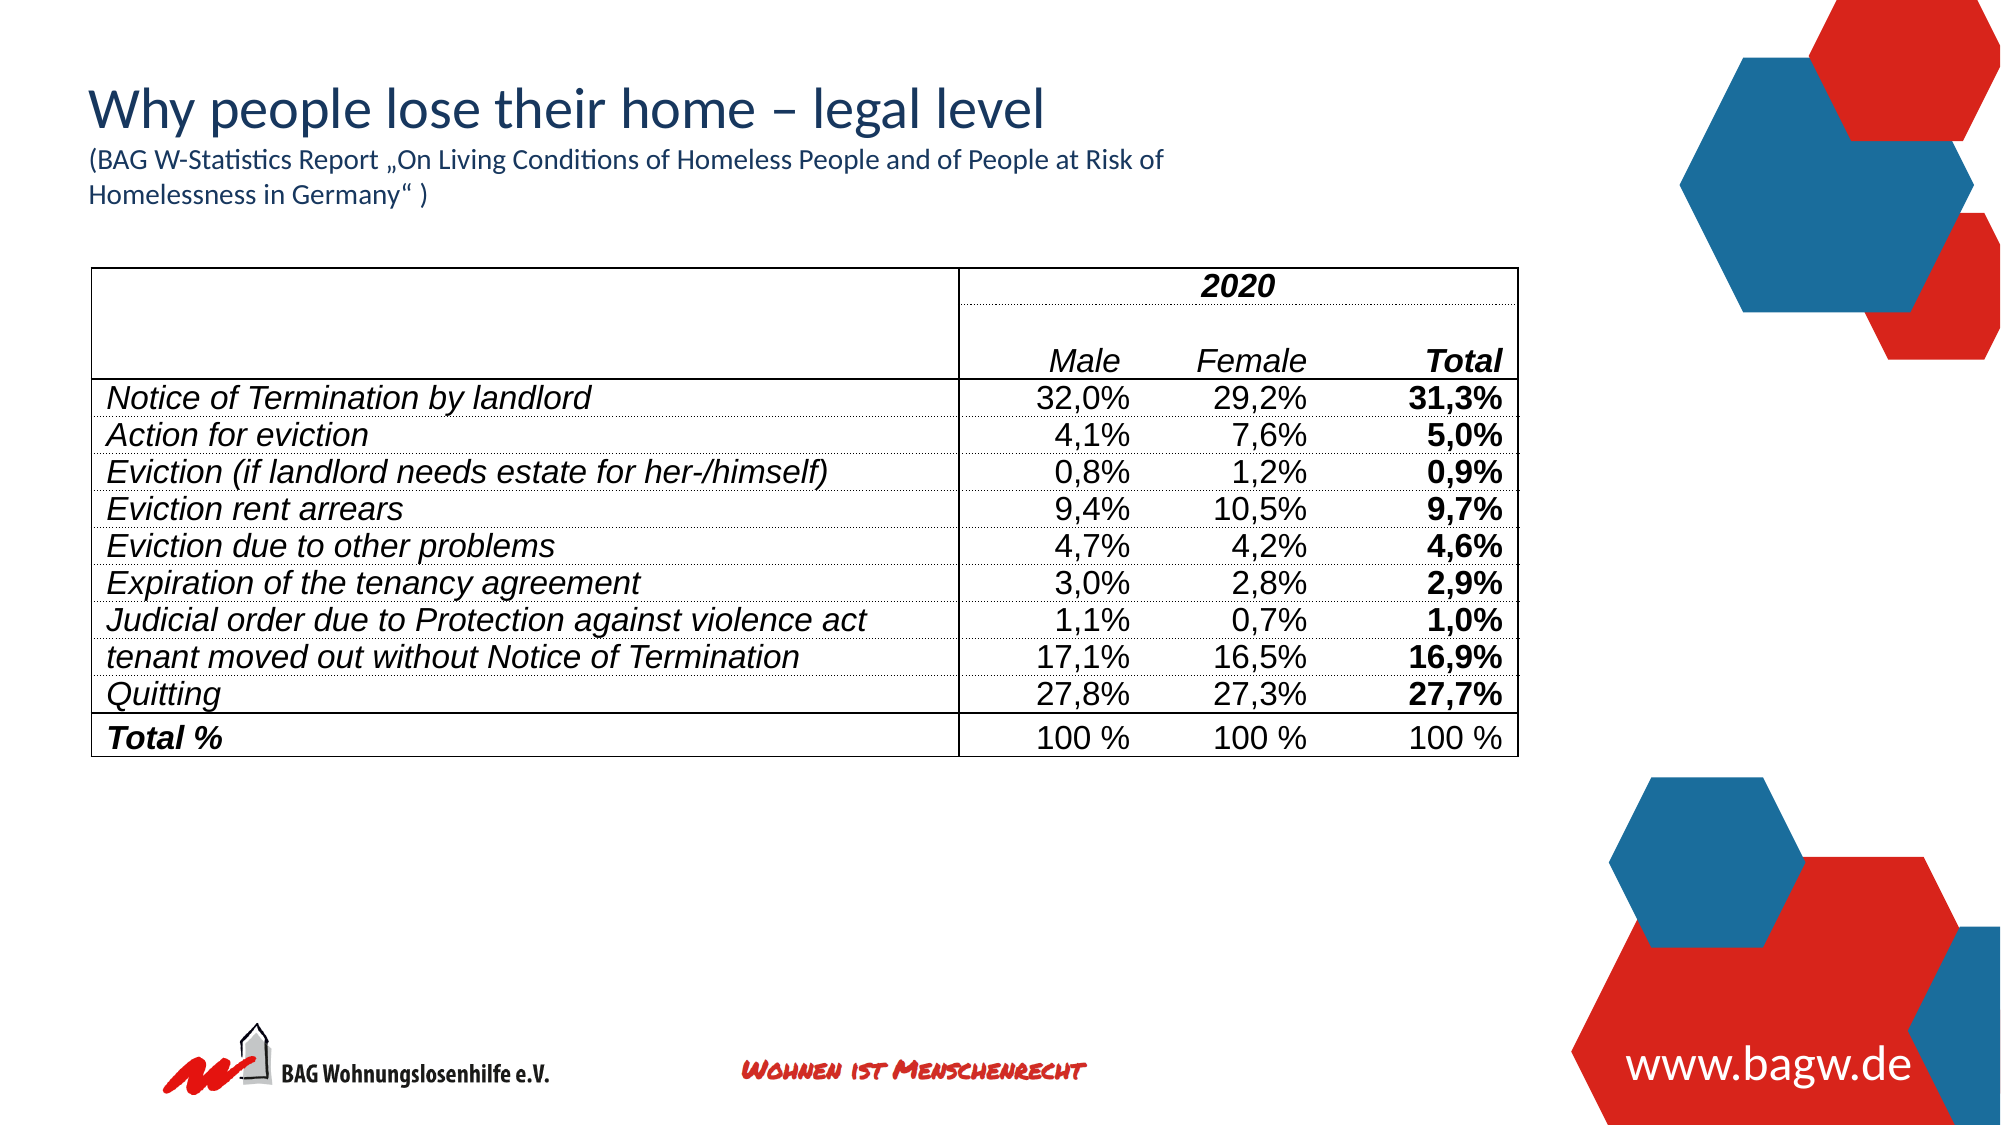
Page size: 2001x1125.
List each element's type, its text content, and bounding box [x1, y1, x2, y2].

table_cell 4,2% [1145, 527, 1322, 564]
table_cell Eviction (if landlord needs estate for her-/himself) [92, 453, 958, 490]
table_cell tenant moved out without Notice of Termination [92, 639, 958, 676]
table_cell 7,6% [1145, 416, 1322, 453]
table_cell 16,9% [1322, 639, 1517, 676]
table_cell 100 % [1145, 714, 1322, 756]
table_cell Eviction rent arrears [92, 490, 958, 527]
table_cell 31,3% [1322, 380, 1517, 416]
table_cell 1,1% [960, 602, 1145, 639]
table_header 2020 [960, 269, 1517, 305]
table_cell 0,9% [1322, 453, 1517, 490]
table_cell Expiration of the tenancy agreement [92, 564, 958, 602]
table_cell 3,0% [960, 564, 1145, 602]
table_cell 27,3% [1145, 676, 1322, 712]
table_cell 16,5% [1145, 639, 1322, 676]
table_cell 4,6% [1322, 527, 1517, 564]
table_cell Male [960, 305, 1145, 378]
table_cell Total [1322, 305, 1517, 378]
table_cell 2,9% [1322, 564, 1517, 602]
table_cell Notice of Termination by landlord [92, 380, 958, 416]
table_cell 17,1% [960, 639, 1145, 676]
table_header [92, 269, 958, 378]
text_box Why people lose their home – legal level (BAG W-Statistics Report „On Living Conditions of Homeless People and of People at Risk of Homelessness in Germany“ ) [73, 63, 1211, 156]
table_cell 9,7% [1322, 490, 1517, 527]
table_cell Female [1145, 305, 1322, 378]
table_cell 0,8% [960, 453, 1145, 490]
table_cell 1,2% [1145, 453, 1322, 490]
table_cell 100 % [1322, 714, 1517, 756]
table_cell Eviction due to other problems [92, 527, 958, 564]
table_cell 10,5% [1145, 490, 1322, 527]
table_cell 5,0% [1322, 416, 1517, 453]
table_cell 29,2% [1145, 380, 1322, 416]
table_cell Judicial order due to Protection against violence act [92, 602, 958, 639]
table_cell 27,8% [960, 676, 1145, 712]
table_cell 4,7% [960, 527, 1145, 564]
table_cell 9,4% [960, 490, 1145, 527]
table_cell Action for eviction [92, 416, 958, 453]
table_cell 1,0% [1322, 602, 1517, 639]
table_cell 32,0% [960, 380, 1145, 416]
table_cell 2,8% [1145, 564, 1322, 602]
picture [159, 1018, 1088, 1103]
table_cell 0,7% [1145, 602, 1322, 639]
table_cell 4,1% [960, 416, 1145, 453]
table_cell 100 % [960, 714, 1145, 756]
table_cell Total % [92, 714, 958, 756]
table_cell Quitting [92, 676, 958, 712]
table_cell 27,7% [1322, 676, 1517, 712]
